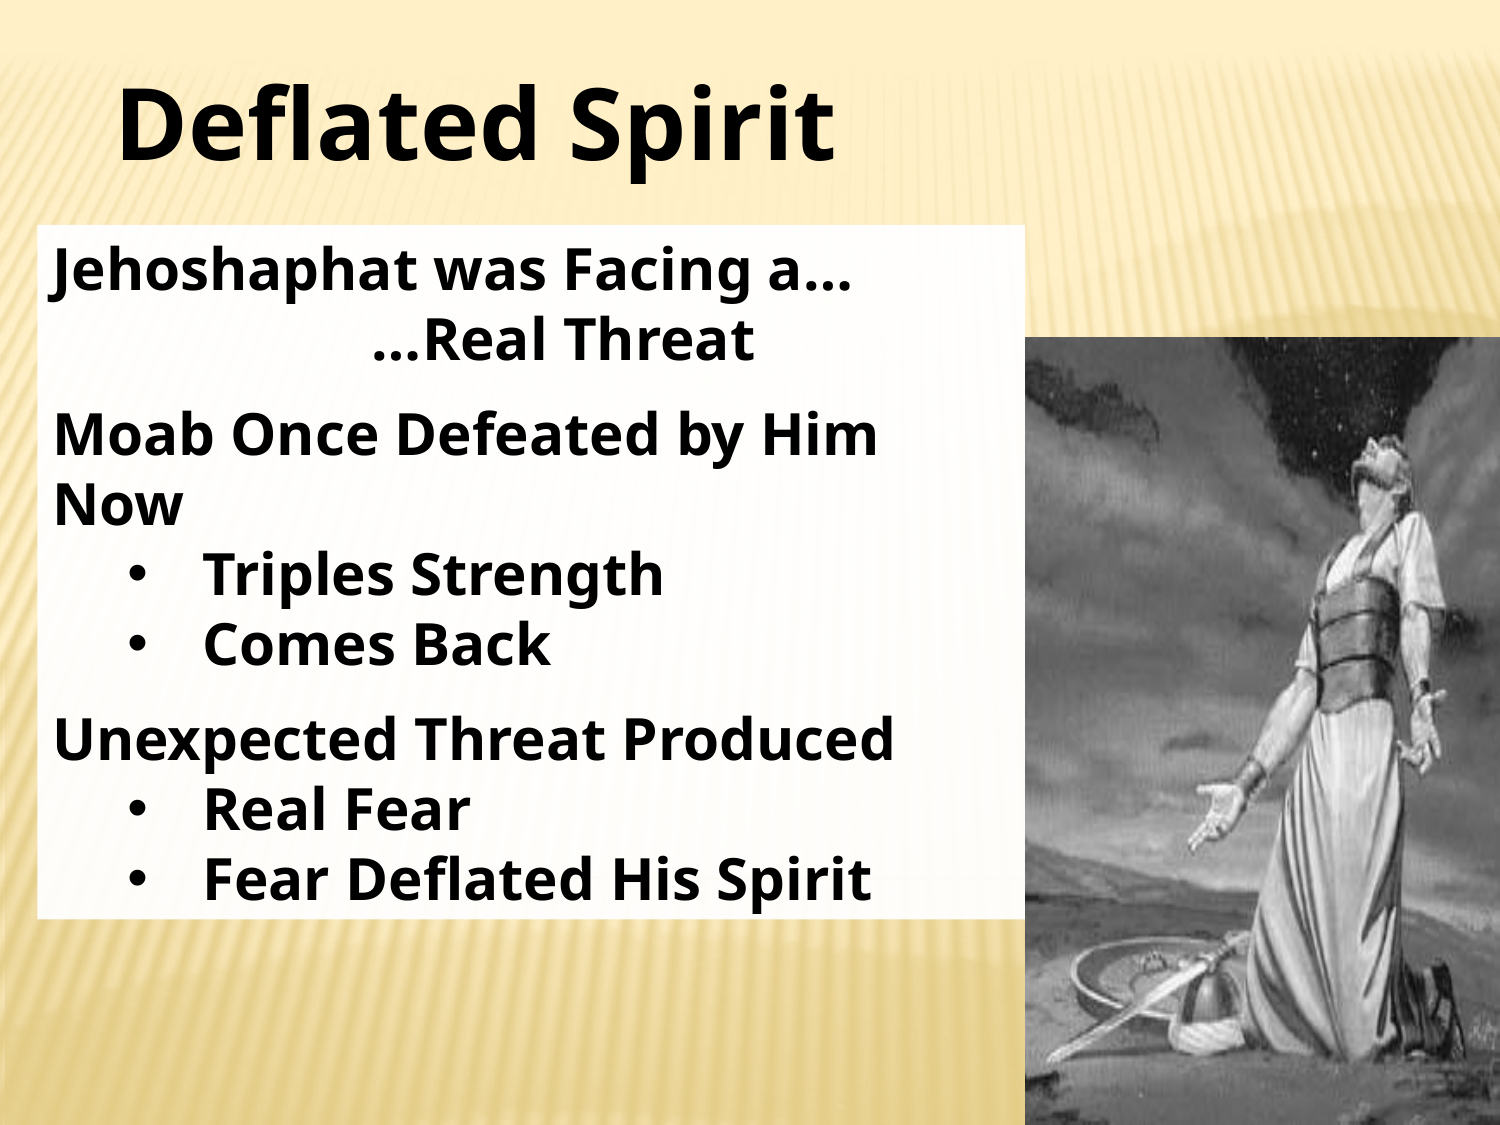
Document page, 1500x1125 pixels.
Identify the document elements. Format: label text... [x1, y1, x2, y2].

title Deflated Spirit [99, 0, 1425, 242]
picture [1024, 337, 1500, 1125]
text_box Jehoshaphat was Facing a… …Real Threat Moab Once Defeated by Him Now Triples Strength Comes Back Unexpected Threat Produced Real Fear Fear Deflated His Spirit [37, 224, 1025, 920]
